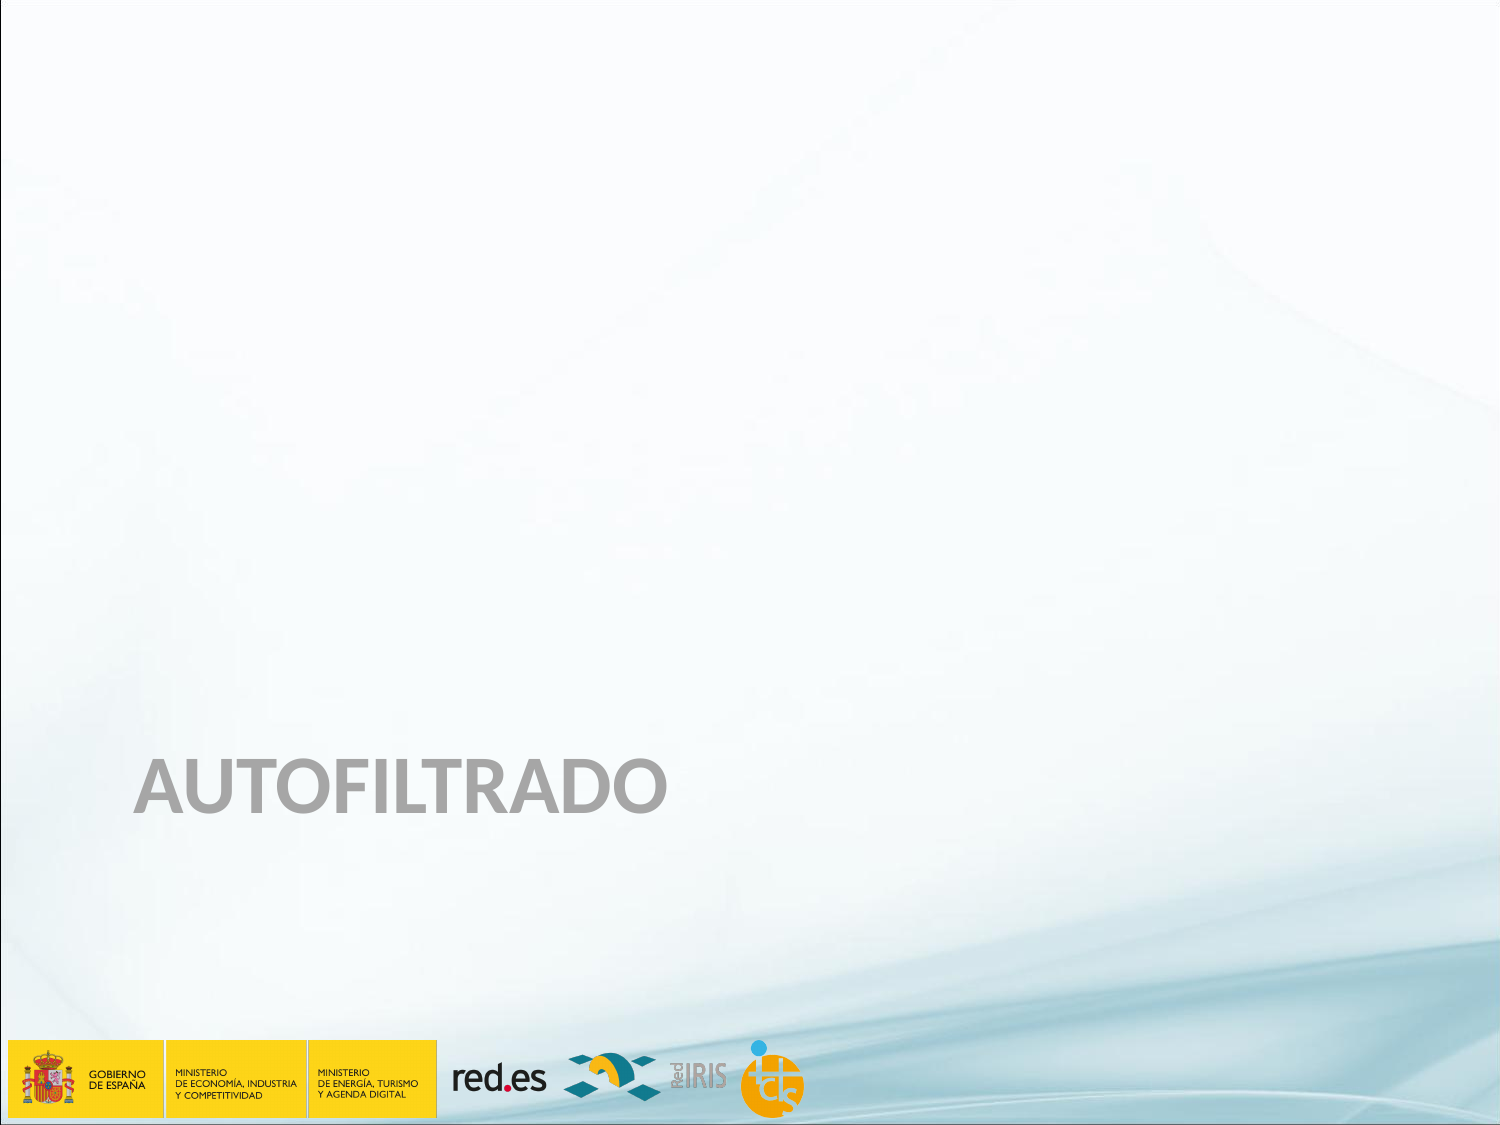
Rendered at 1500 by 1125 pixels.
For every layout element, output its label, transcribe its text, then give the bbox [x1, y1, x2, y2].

picture [0, 0, 1500, 1125]
title Autofiltrado [118, 722, 1394, 947]
